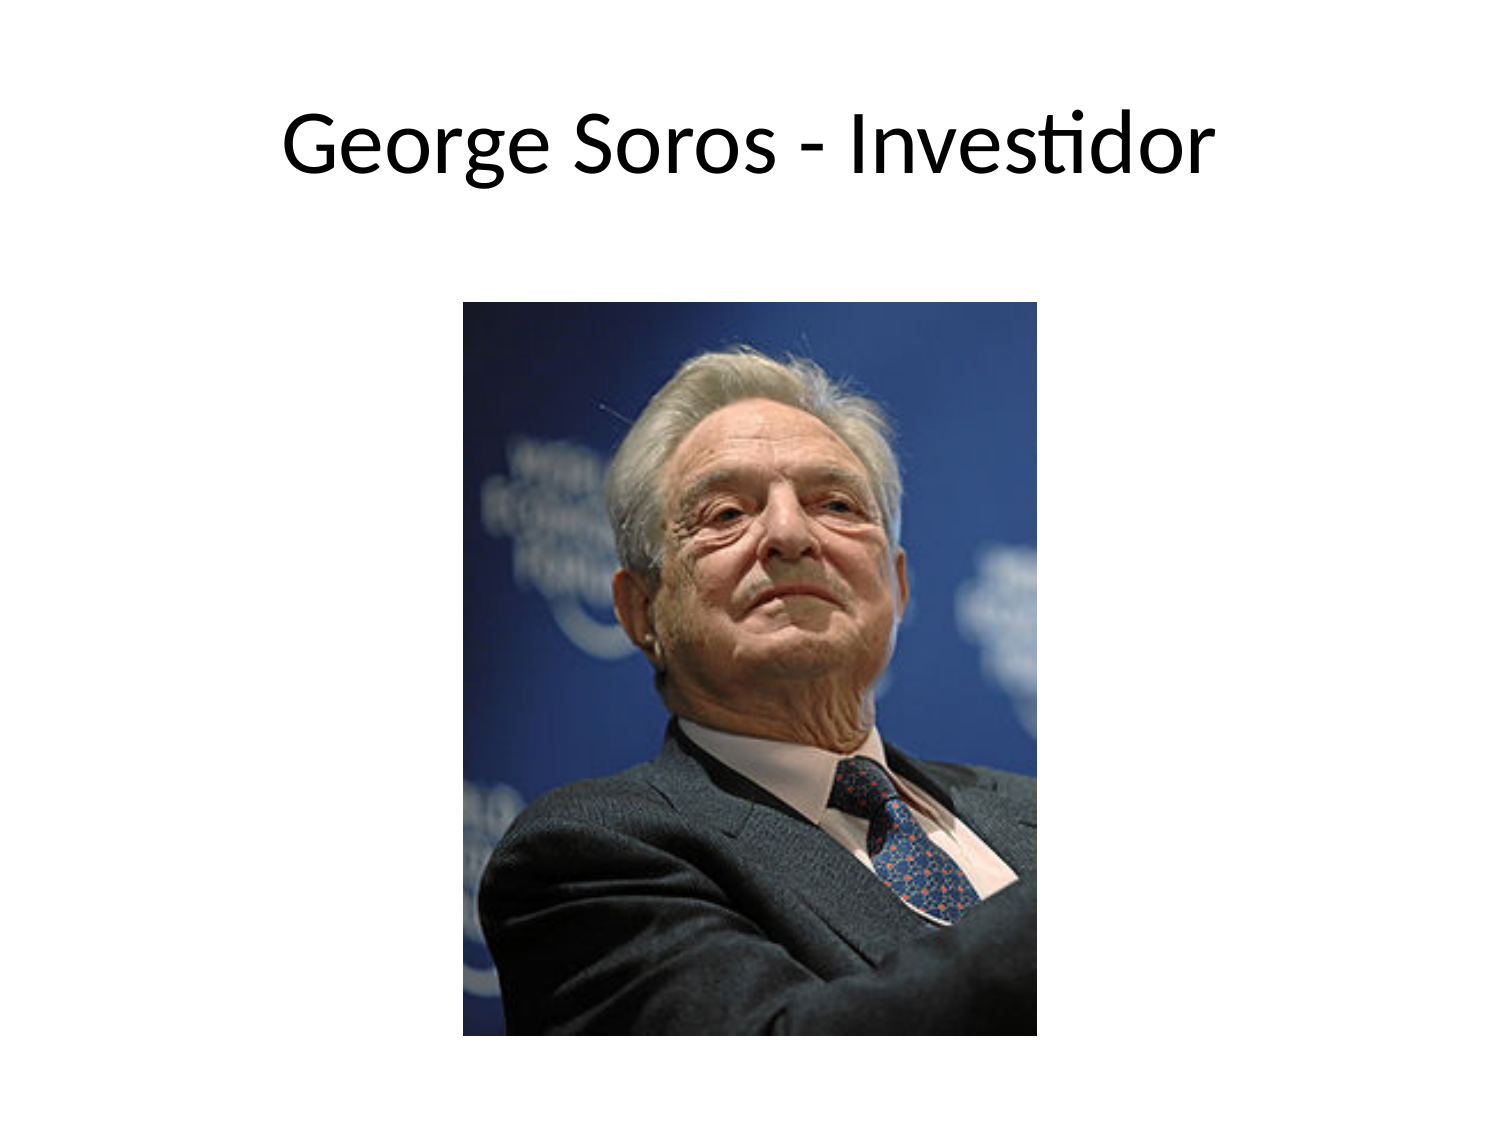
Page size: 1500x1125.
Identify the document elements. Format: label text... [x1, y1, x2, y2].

title George Soros - Investidor [75, 42, 1425, 231]
picture [463, 302, 1037, 1037]
